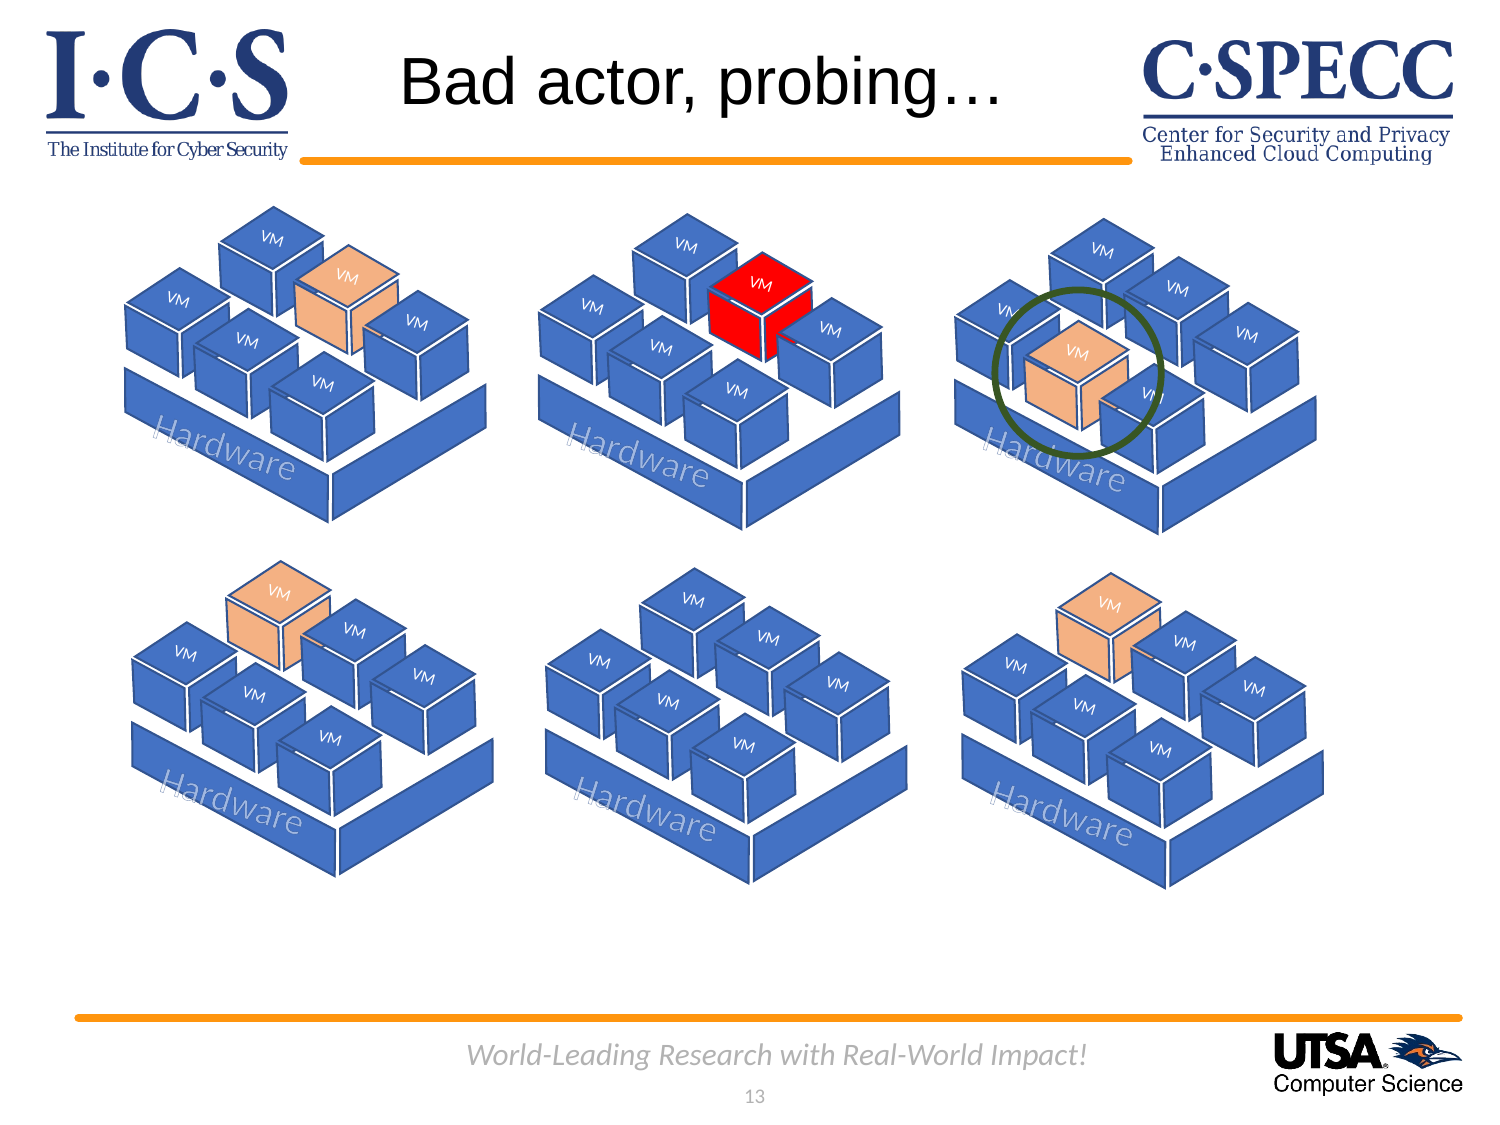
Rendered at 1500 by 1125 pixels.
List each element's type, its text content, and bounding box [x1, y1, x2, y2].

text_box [106, 208, 492, 512]
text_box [936, 220, 1322, 524]
title Bad actor, probing… [298, 51, 1108, 127]
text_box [527, 569, 913, 874]
picture [1143, 40, 1453, 165]
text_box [520, 215, 906, 520]
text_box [943, 574, 1329, 879]
slide_number 13 [719, 1084, 781, 1125]
picture [46, 29, 288, 160]
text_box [113, 562, 499, 867]
footer World-Leading Research with Real-World Impact! [450, 1023, 1105, 1084]
picture [1264, 1022, 1473, 1098]
